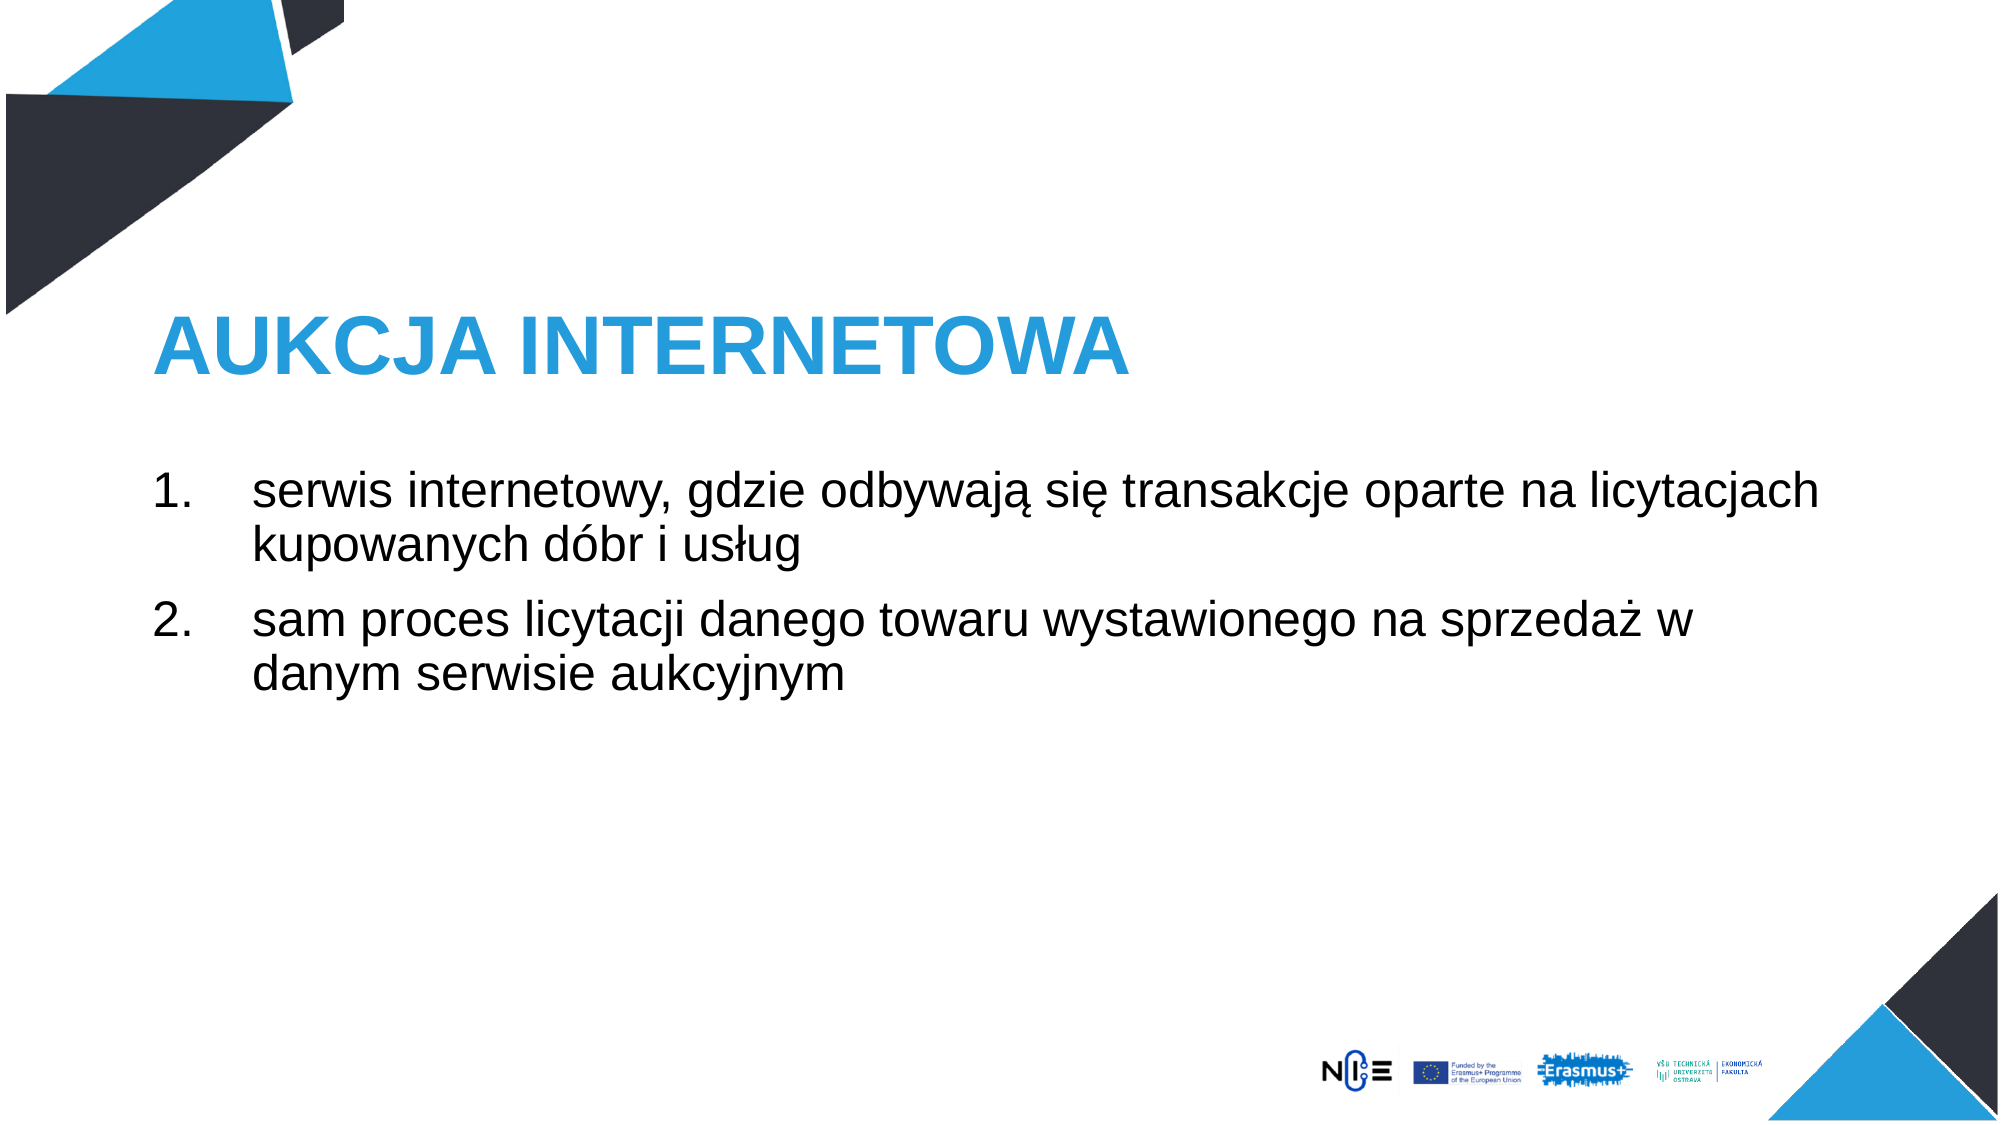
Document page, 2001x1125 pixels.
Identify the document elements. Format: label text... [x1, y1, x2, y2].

picture [6, 0, 344, 318]
list serwis internetowy, gdzie odbywają się transakcje oparte na licytacjach kupowanych dóbr i usług sam proces licytacji danego towaru wystawionego na sprzedaż w danym serwisie aukcyjnym [137, 456, 1863, 1079]
title AUKCJA INTERNETOWA [137, 239, 1863, 456]
picture [1308, 888, 2000, 1125]
